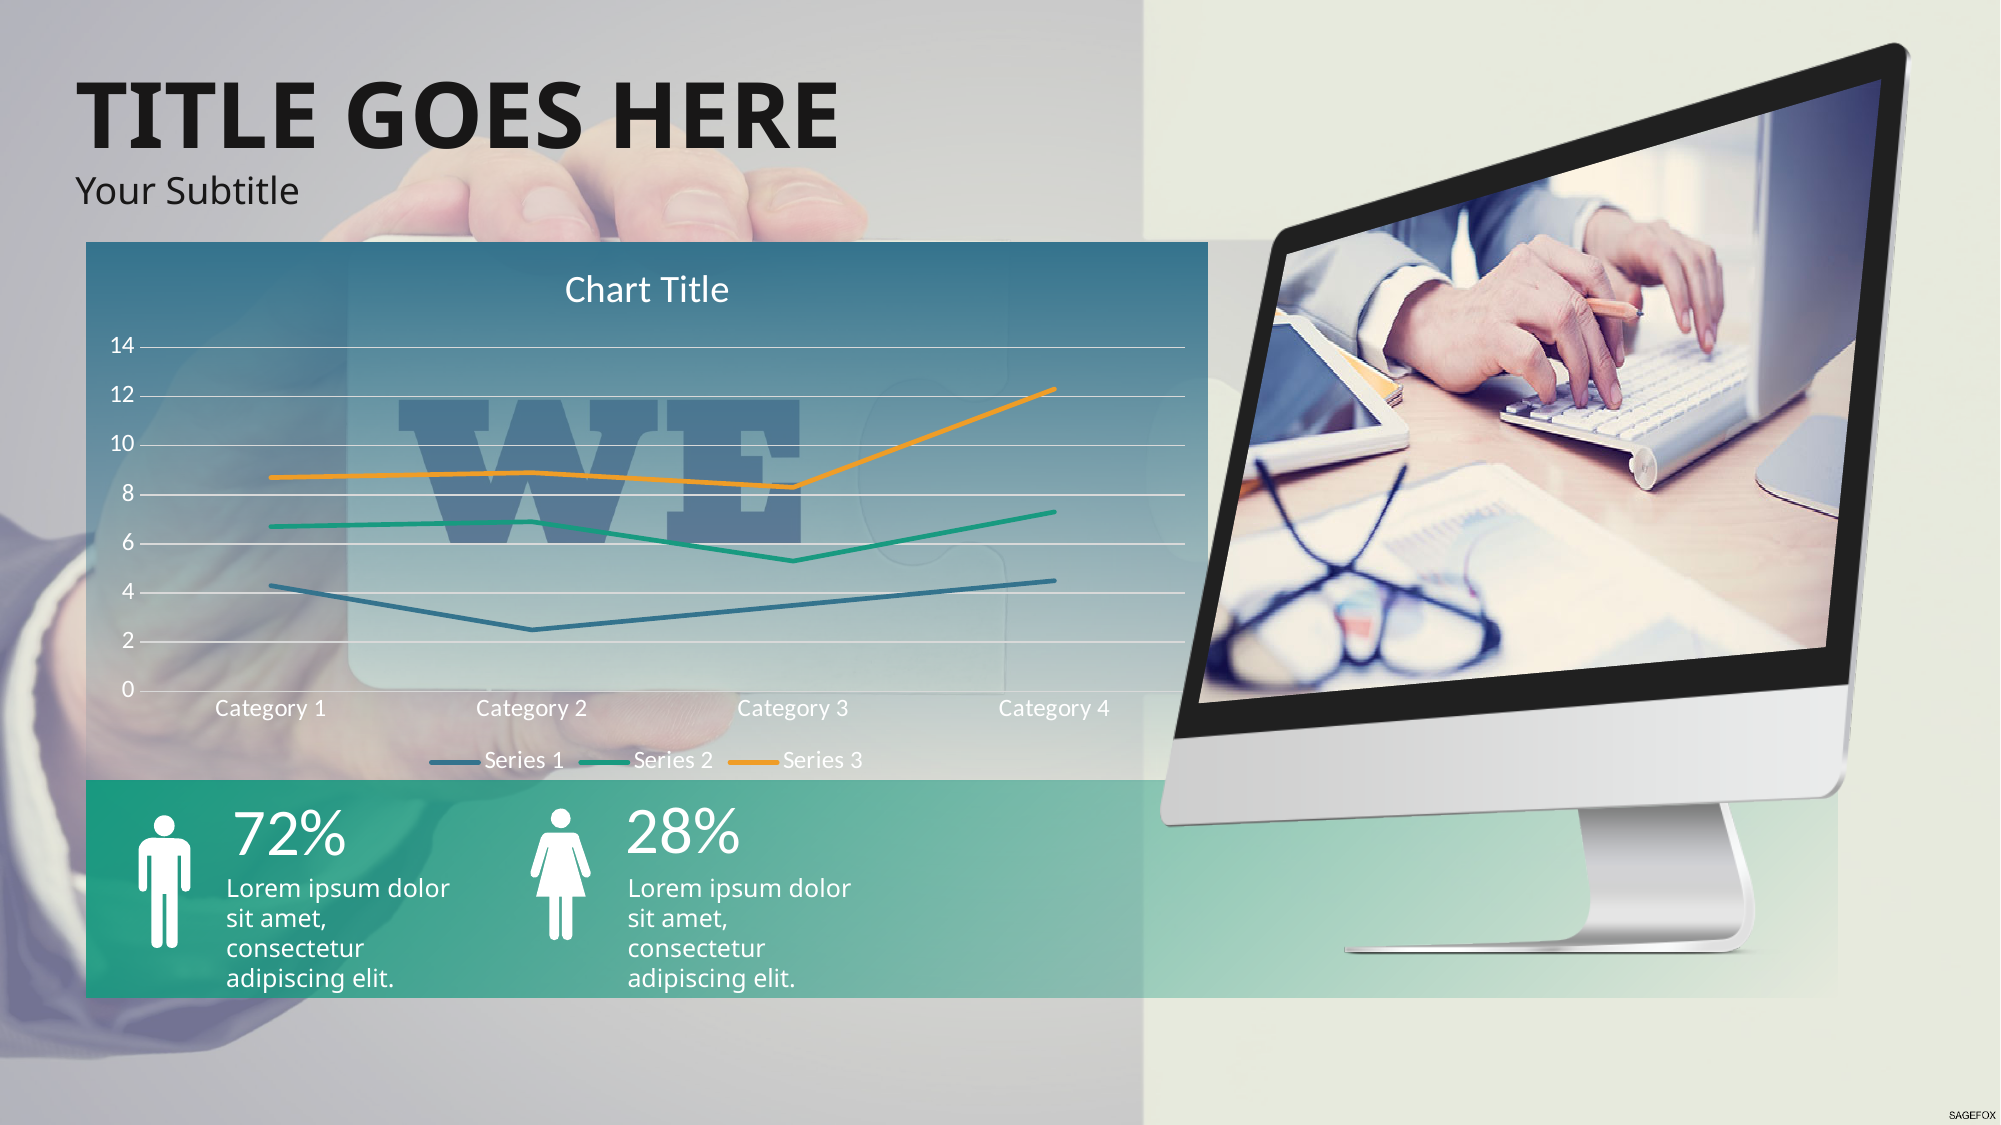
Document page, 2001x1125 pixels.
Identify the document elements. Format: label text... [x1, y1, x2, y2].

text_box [0, 0, 2000, 1125]
text_box [762, 782, 1160, 998]
text_box [86, 782, 211, 998]
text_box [529, 808, 592, 941]
text_box Lorem ipsum dolor sit amet, consectetur adipiscing elit. [211, 865, 468, 1000]
text_box 72% [211, 782, 369, 865]
picture [1160, 24, 1930, 1000]
text_box Lorem ipsum dolor sit amet, consectetur adipiscing elit. [612, 865, 869, 1000]
picture [1925, 0, 2001, 1125]
text_box 28% [605, 782, 762, 875]
chart [86, 242, 1160, 782]
text_box [369, 782, 612, 998]
text_box TITLE GOES HERE Your Subtitle [60, 49, 1036, 220]
